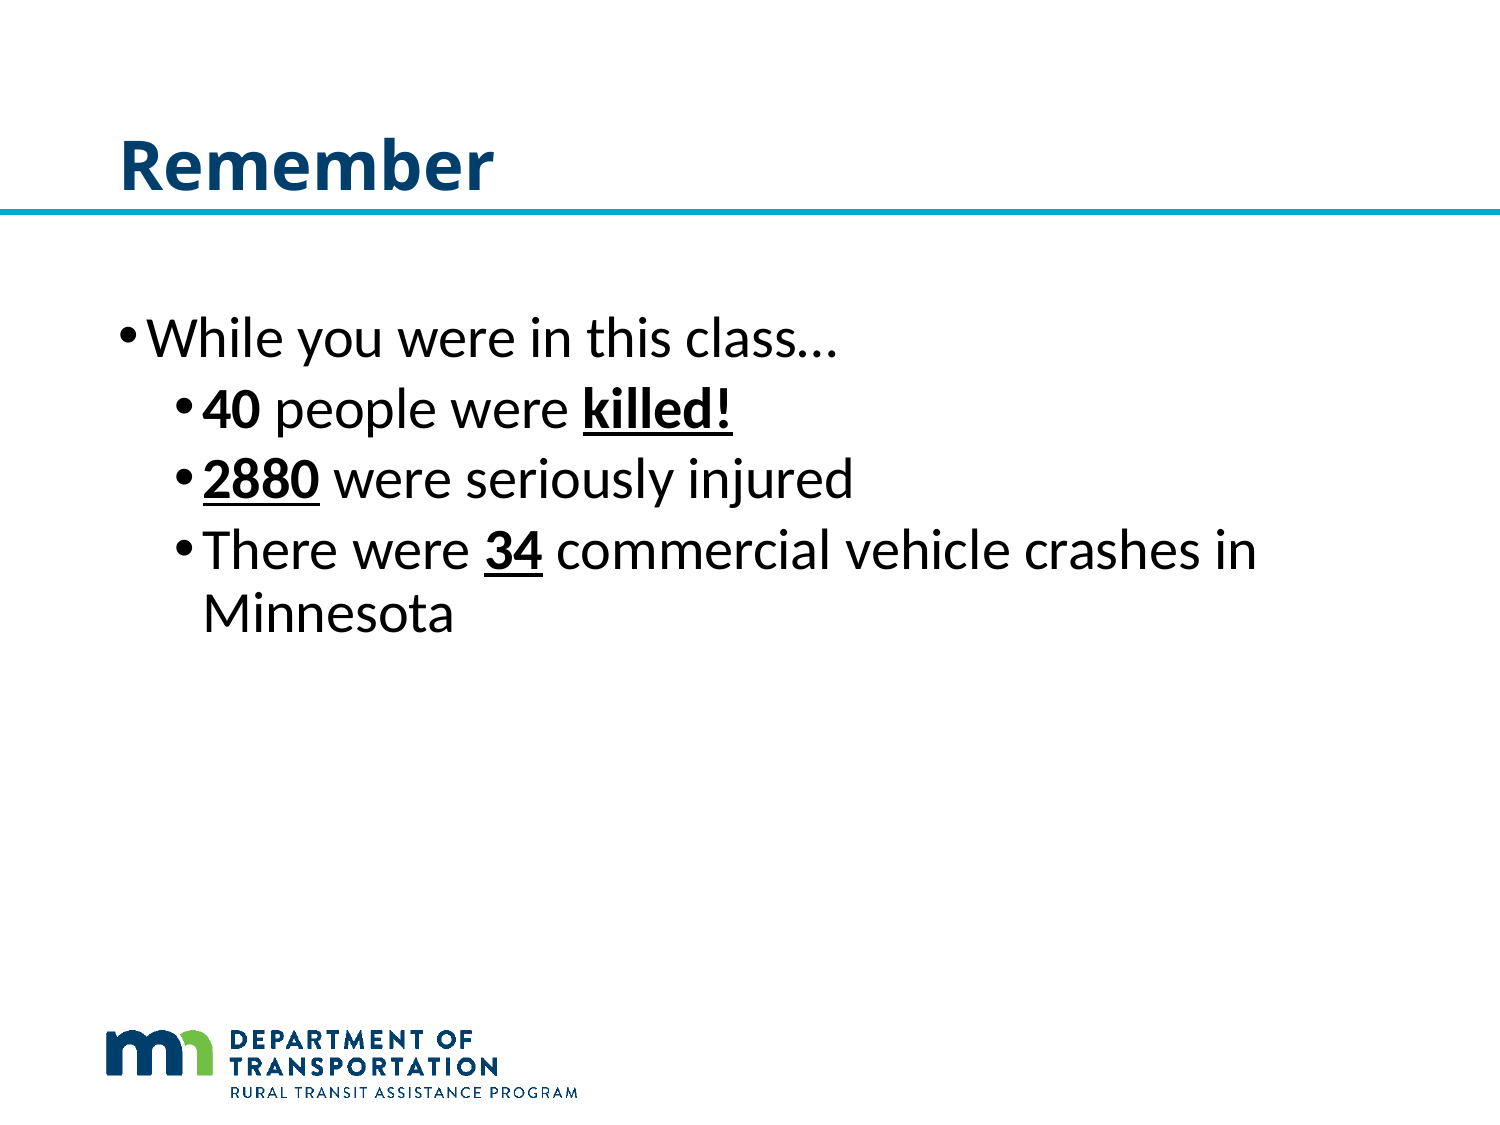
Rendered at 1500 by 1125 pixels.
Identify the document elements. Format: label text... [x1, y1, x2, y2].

title Remember [103, 59, 1397, 278]
list While you were in this class… 40 people were killed! 2880 were seriously injured There were 34 commercial vehicle crashes in Minnesota [103, 299, 1397, 1014]
picture [75, 1005, 607, 1122]
